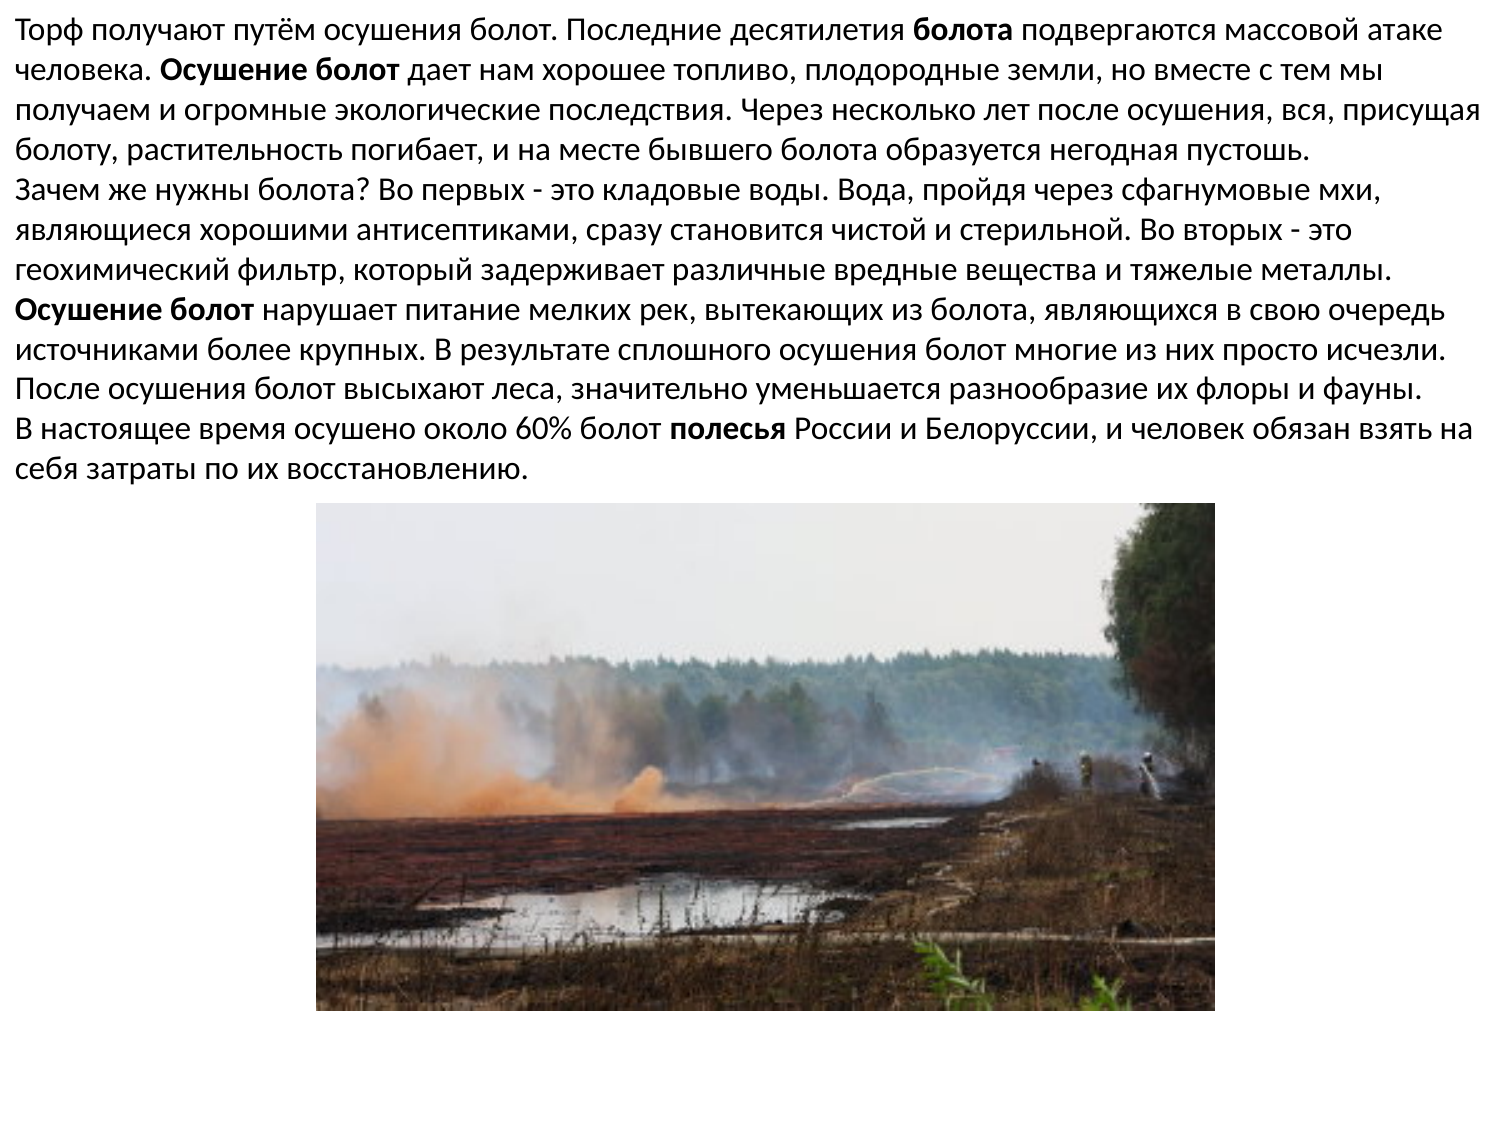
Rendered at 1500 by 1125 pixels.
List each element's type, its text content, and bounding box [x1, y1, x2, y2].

text_box Торф получают путём осушения болот. Последние десятилетия болота подвергаются массовой атаке человека. Осушение болот дает нам хорошее топливо, плодородные земли, но вместе с тем мы получаем и огромные экологические последствия. Через несколько лет после осушения, вся, присущая болоту, растительность погибает, и на месте бывшего болота образуется негодная пустошь. Зачем же нужны болота? Во первых - это кладовые воды. Вода, пройдя через сфагнумовые мхи, являющиеся хорошими антисептиками, сразу становится чистой и стерильной. Во вторых - это геохимический фильтр, который задерживает различные вредные вещества и тяжелые металлы. Осушение болот нарушает питание мелких рек, вытекающих из болота, являющихся в свою очередь источниками более крупных. В результате сплошного осушения болот многие из них просто исчезли. После осушения болот высыхают леса, значительно уменьшается разнообразие их флоры и фауны. В настоящее время осушено около 60% болот полесья России и Белоруссии, и человек обязан взять на себя затраты по их восстановлению. [0, 0, 1500, 494]
picture [316, 503, 1216, 1011]
